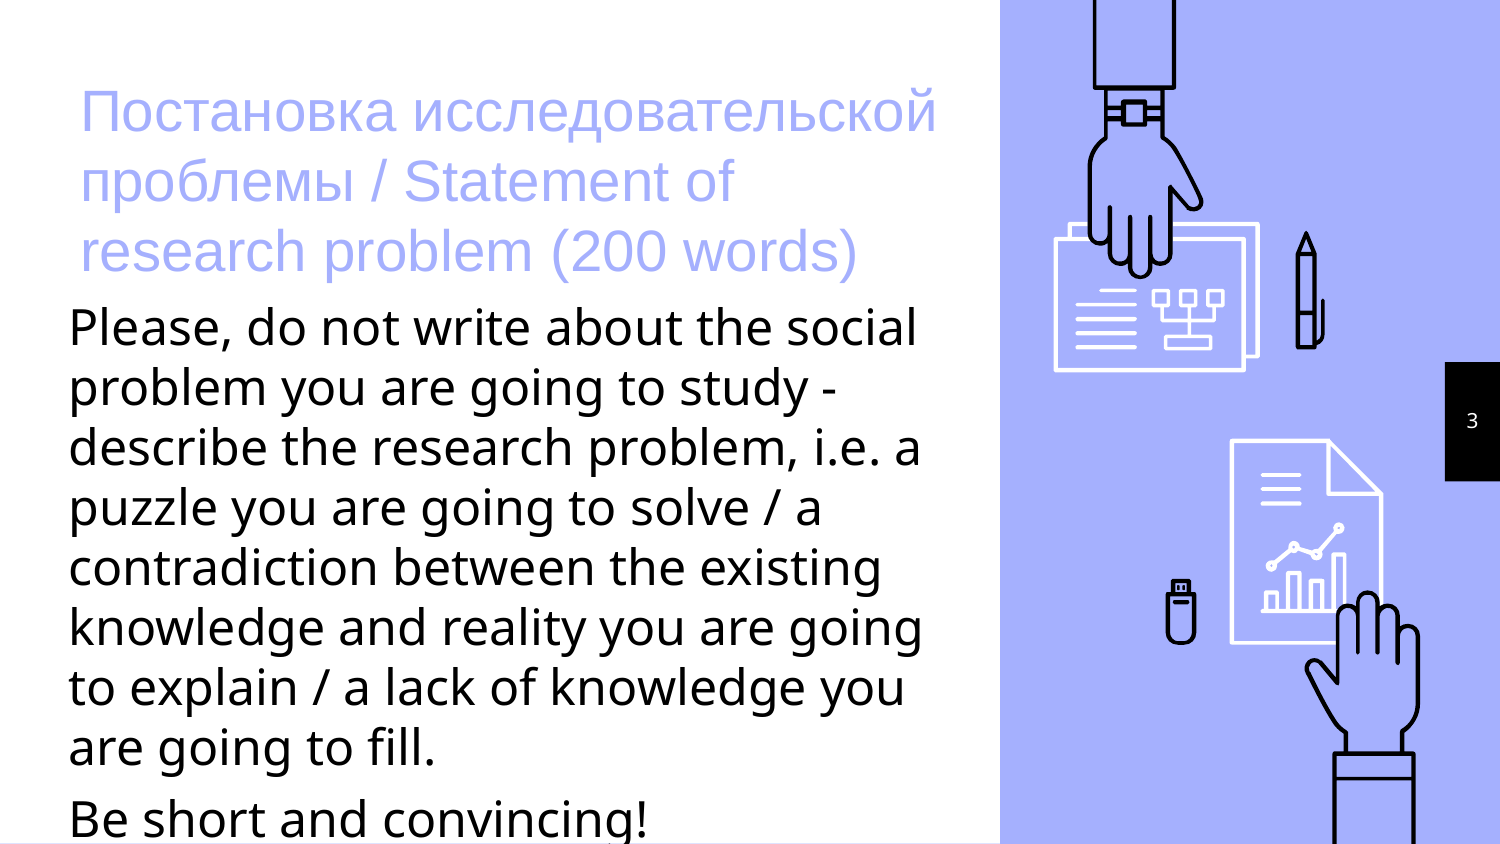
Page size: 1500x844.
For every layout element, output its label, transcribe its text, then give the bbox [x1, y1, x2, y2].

title Постановка исследовательской проблемы / Statement of research problem (200 words) [64, 43, 977, 280]
slide_number 3 [1444, 362, 1500, 482]
list Please, do not write about the social problem you are going to study - describe the research problem, i.e. a puzzle you are going to solve / a contradiction between the existing knowledge and reality you are going to explain / a lack of knowledge you are going to fill. Be short and convincing! [41, 280, 987, 777]
